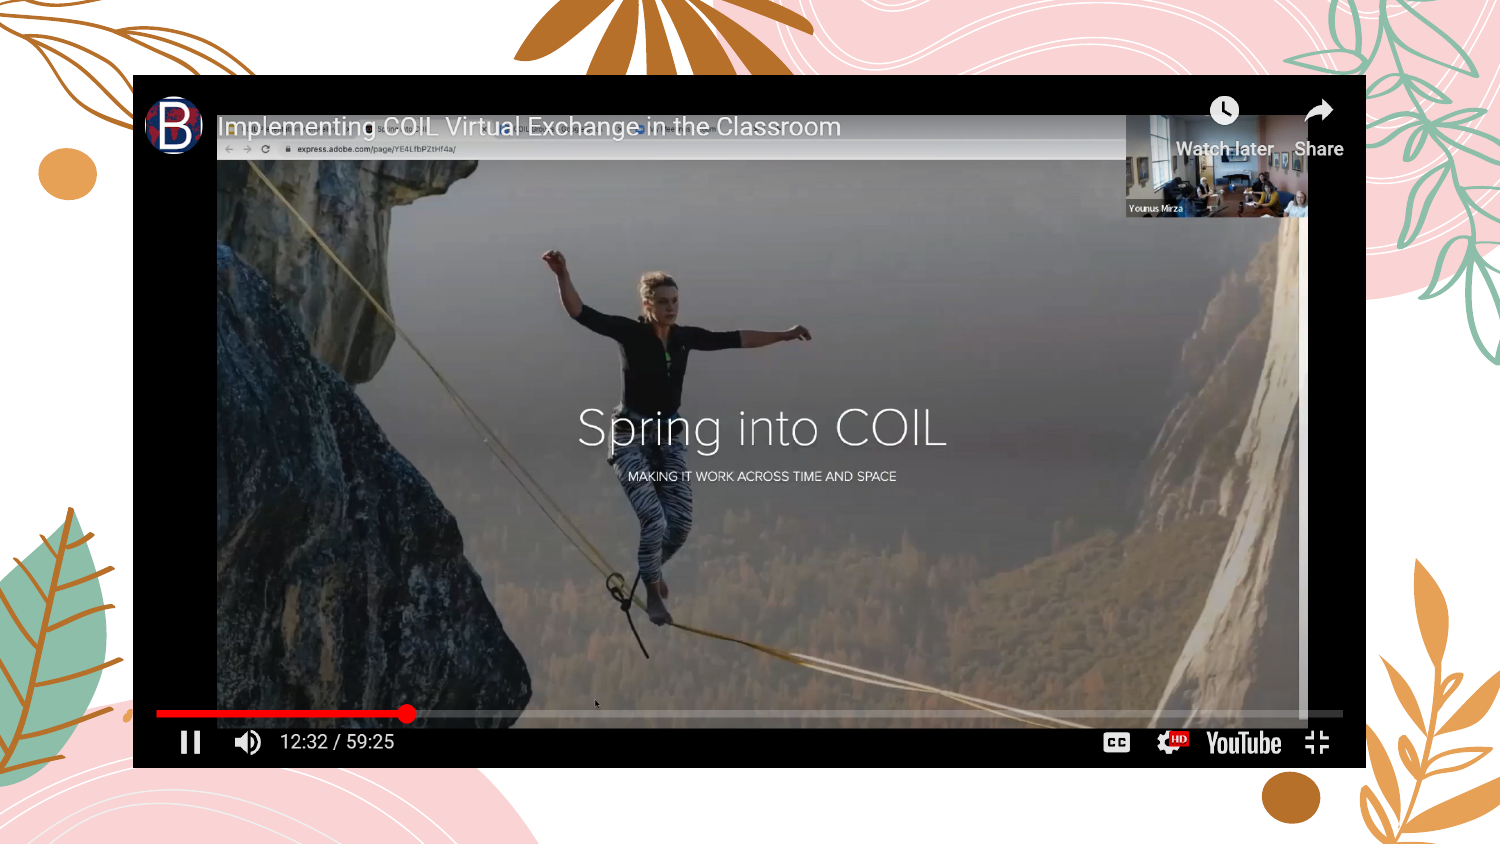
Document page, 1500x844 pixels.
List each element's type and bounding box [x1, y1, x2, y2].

picture [133, 74, 1366, 769]
